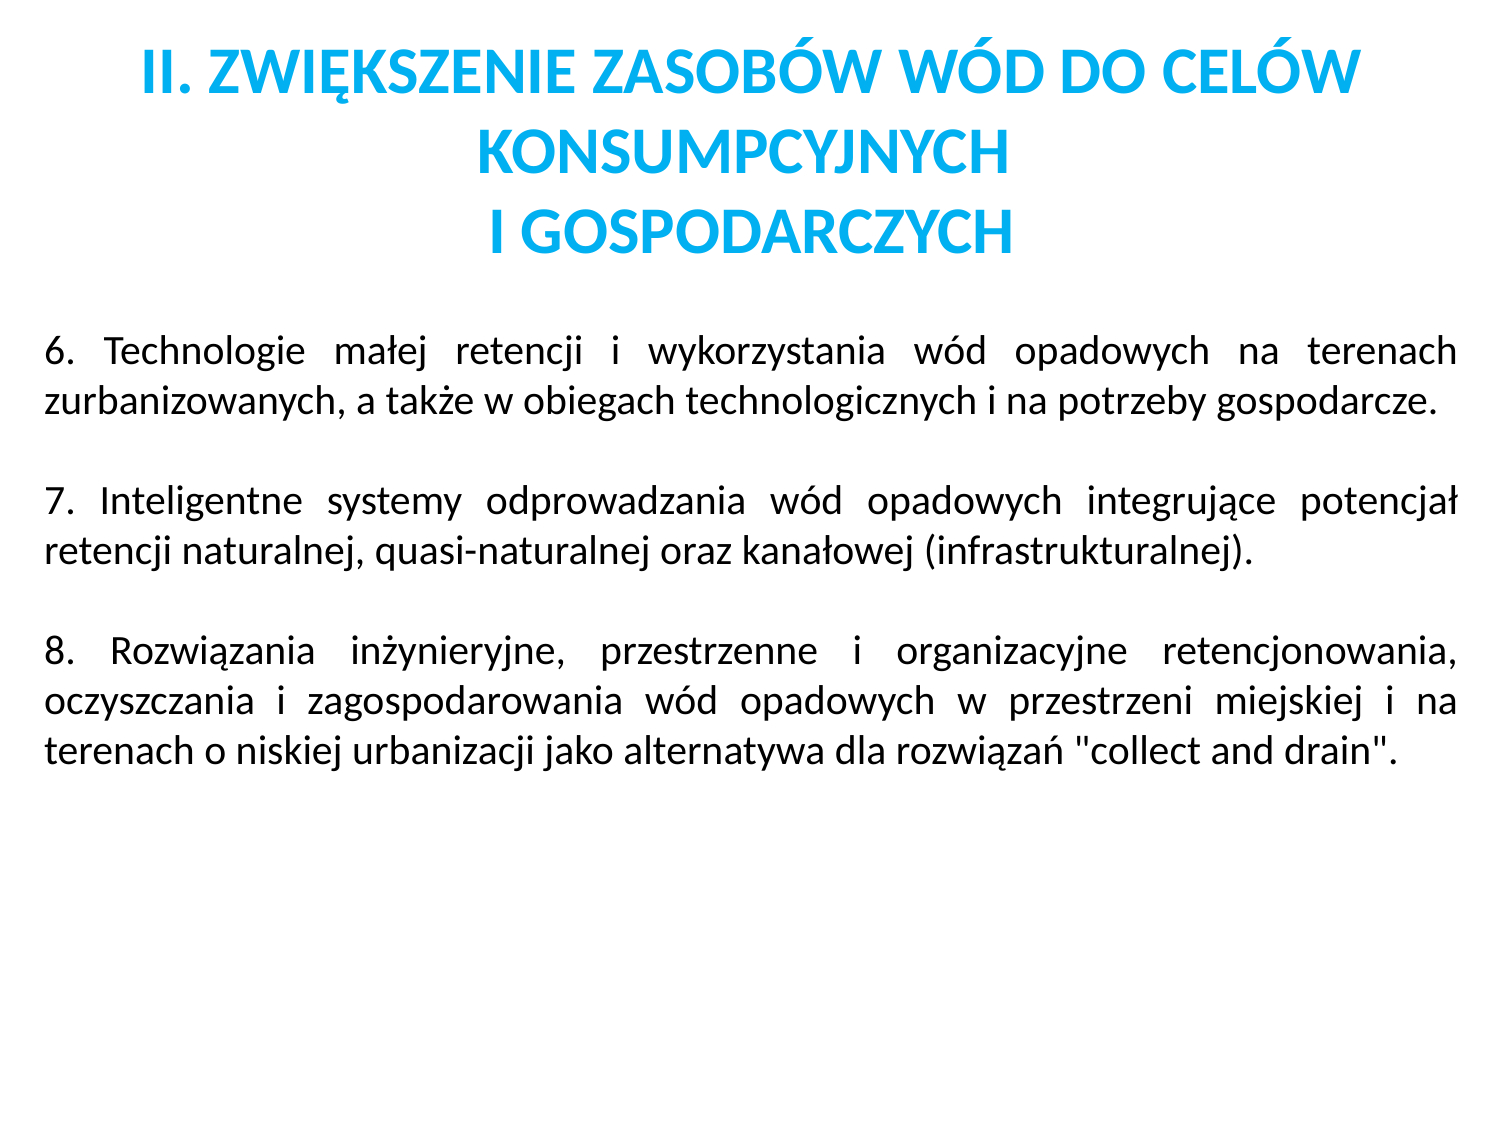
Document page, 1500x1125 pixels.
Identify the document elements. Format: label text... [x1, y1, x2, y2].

text_box II. ZWIĘKSZENIE ZASOBÓW WÓD DO CELÓW KONSUMPCYJNYCH I GOSPODARCZYCH 6. Technologie małej retencji i wykorzystania wód opadowych na terenach zurbanizowanych, a także w obiegach technologicznych i na potrzeby gospodarcze. 7. Inteligentne systemy odprowadzania wód opadowych integrujące potencjał retencji naturalnej, quasi-naturalnej oraz kanałowej (infrastrukturalnej). 8. Rozwiązania inżynieryjne, przestrzenne i organizacyjne retencjonowania, oczyszczania i zagospodarowania wód opadowych w przestrzeni miejskiej i na terenach o niskiej urbanizacji jako alternatywa dla rozwiązań "collect and drain". [29, 19, 1474, 781]
